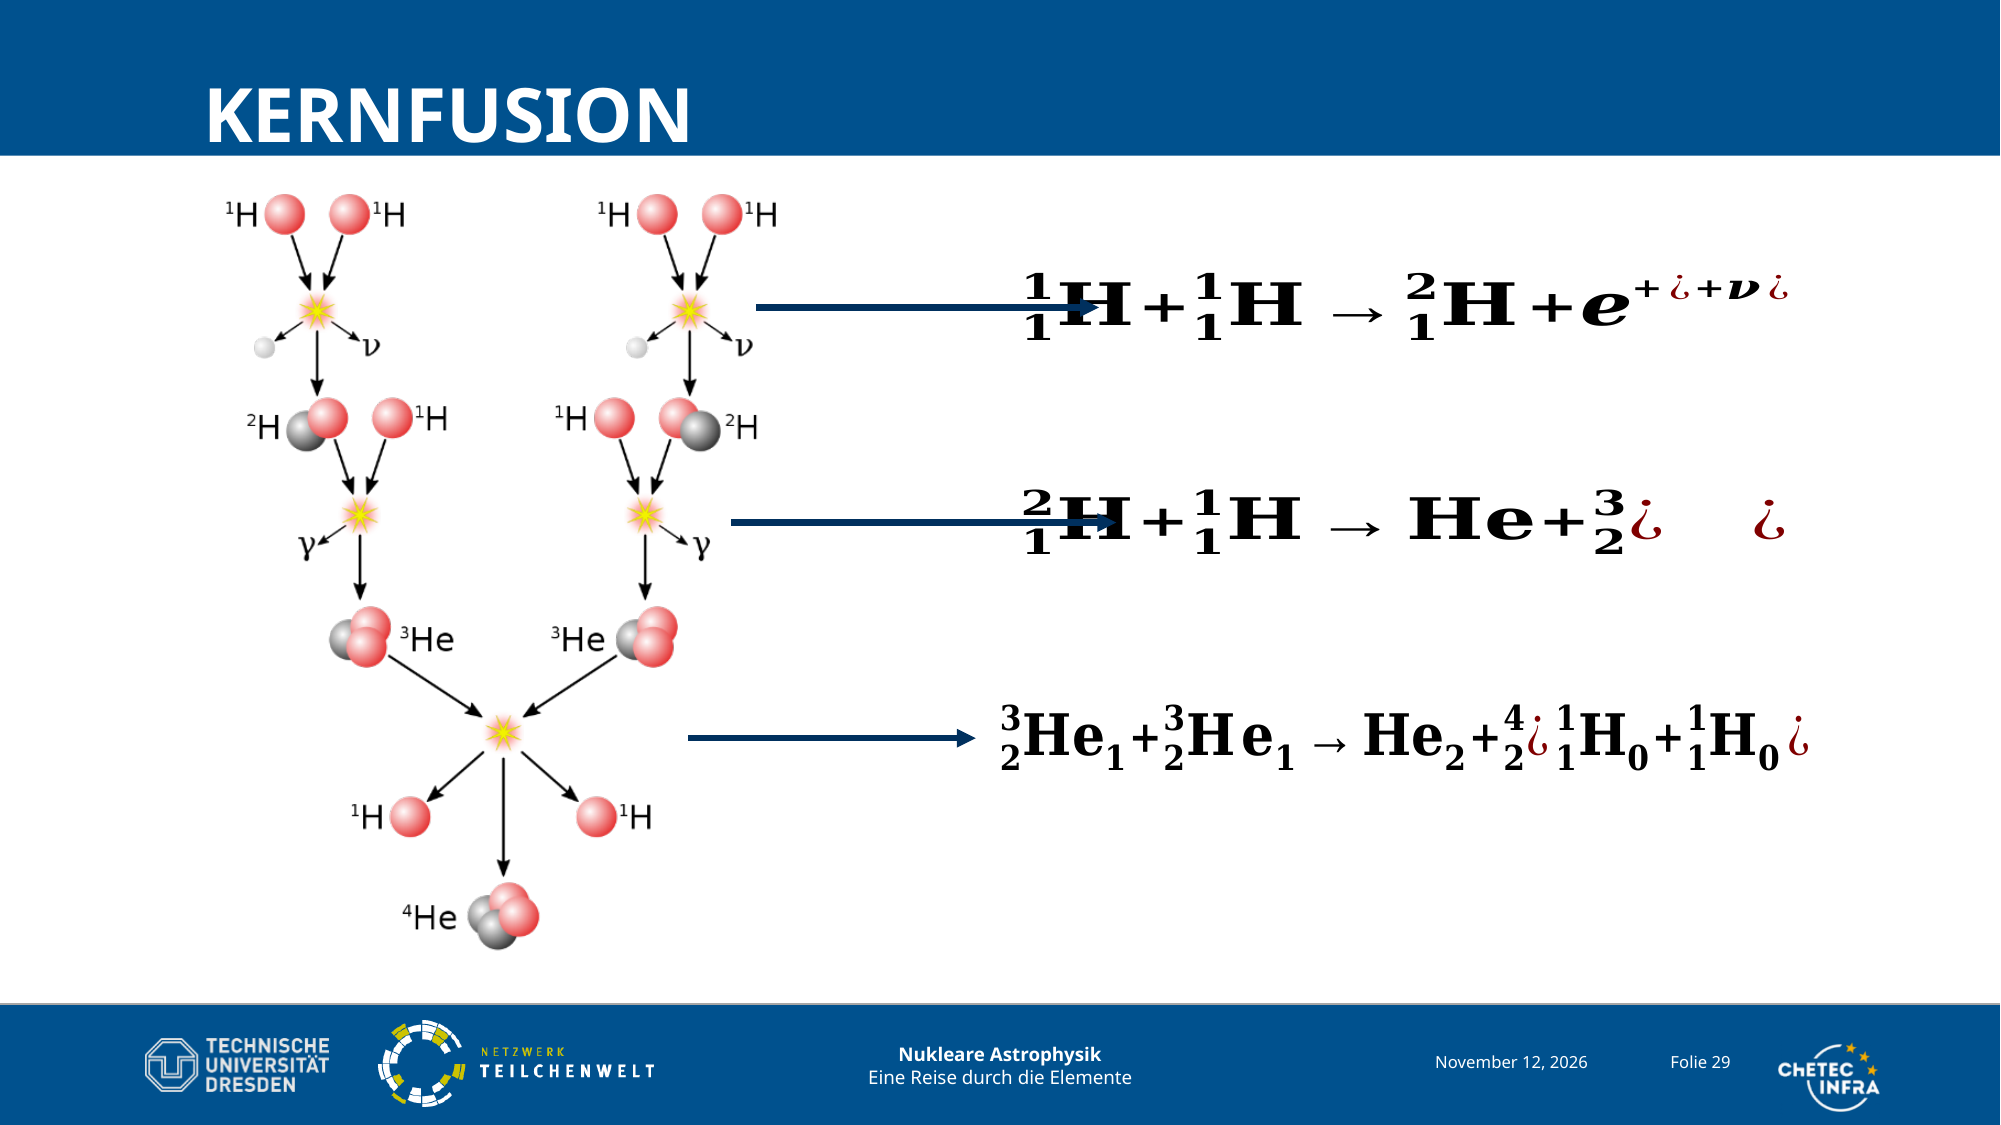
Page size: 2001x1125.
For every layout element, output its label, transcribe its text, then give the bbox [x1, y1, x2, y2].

picture [378, 1020, 654, 1107]
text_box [184, 182, 823, 968]
title Kernfusion [203, 56, 1880, 169]
picture [1778, 1033, 1880, 1121]
